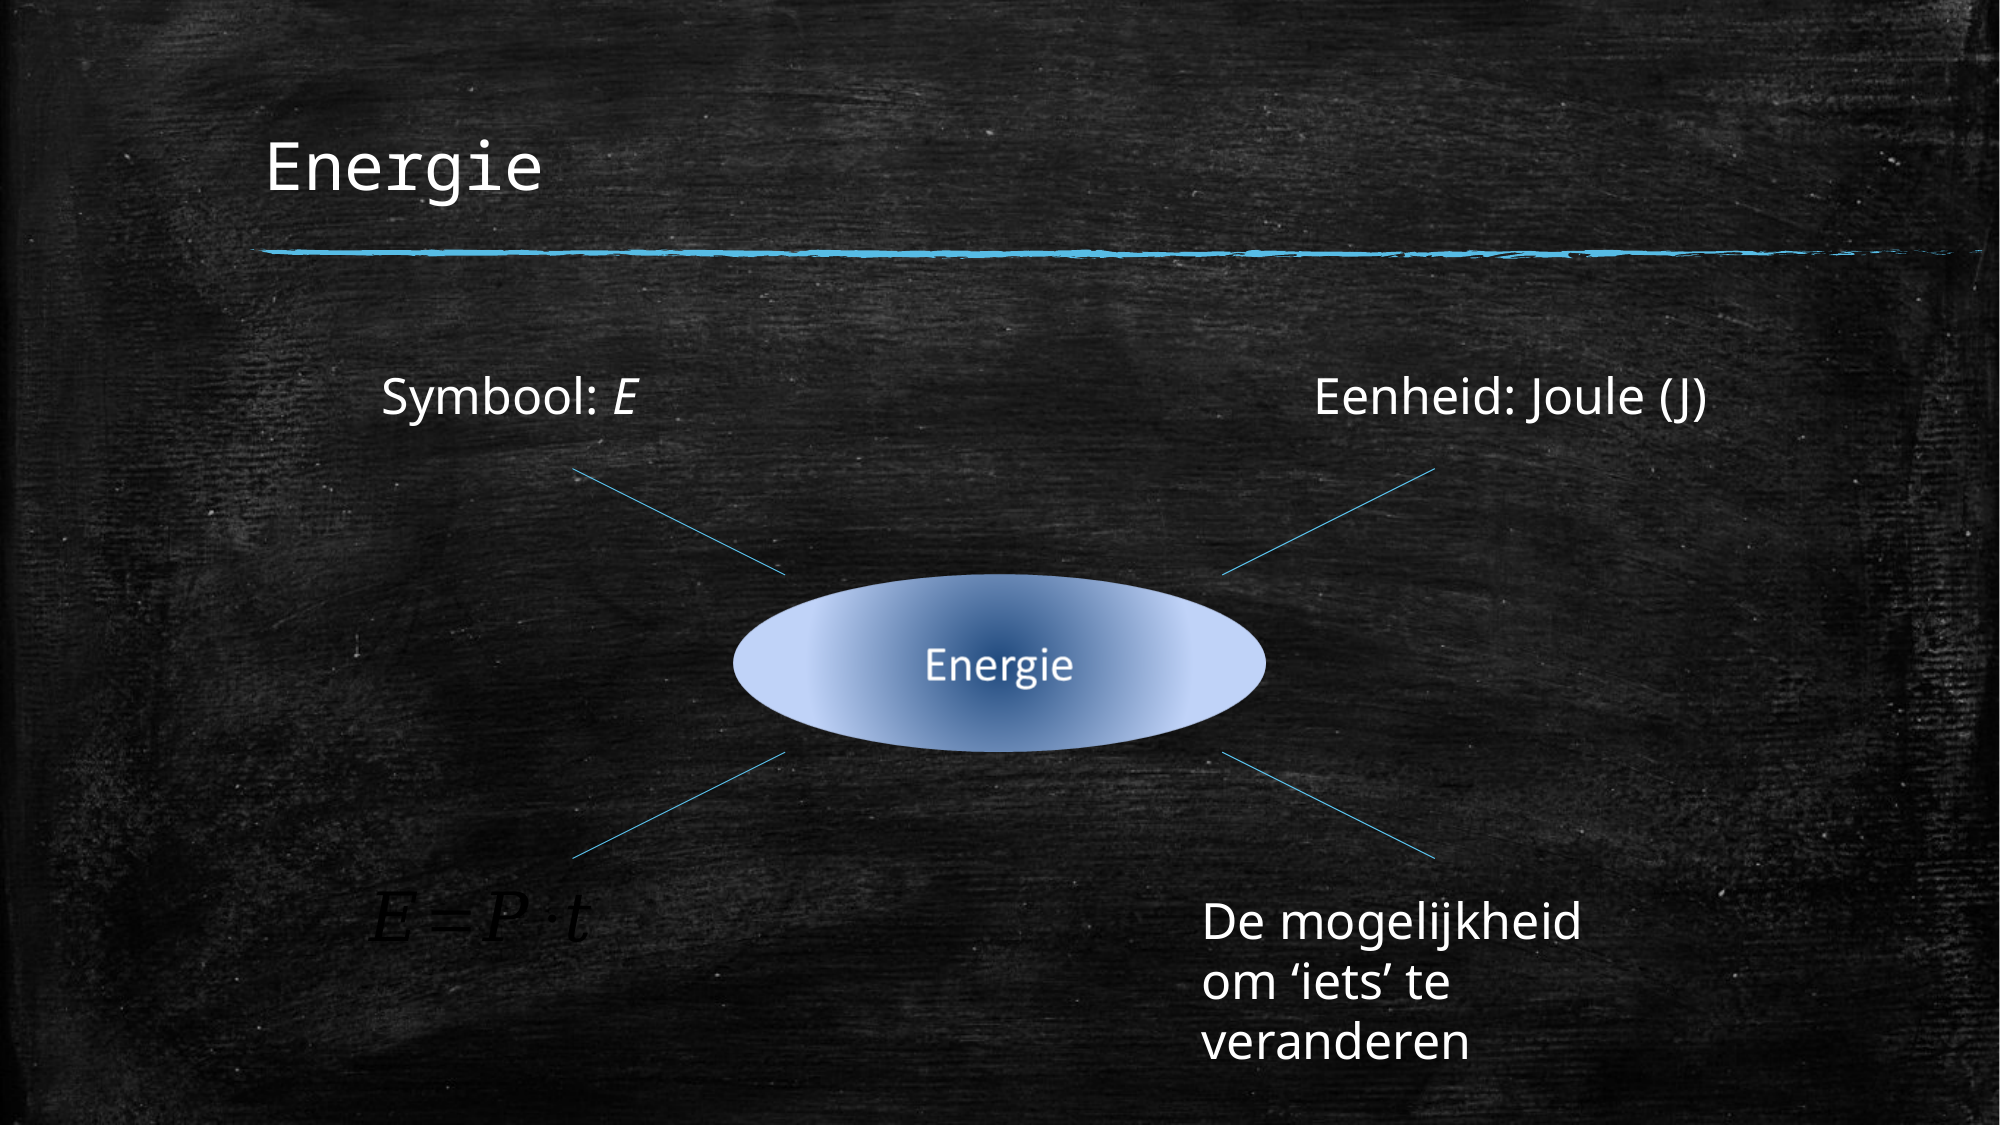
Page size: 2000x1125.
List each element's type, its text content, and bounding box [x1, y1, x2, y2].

title Energie [249, 45, 1750, 213]
text_box De mogelijkheid om ‘iets’ te veranderen [1186, 882, 1683, 1077]
text_box Symbool: E [367, 357, 710, 432]
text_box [1222, 468, 1435, 575]
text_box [1222, 752, 1435, 859]
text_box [572, 752, 786, 859]
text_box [572, 468, 786, 575]
picture [733, 574, 1266, 752]
text_box Eenheid: Joule (J) [1298, 356, 1772, 552]
